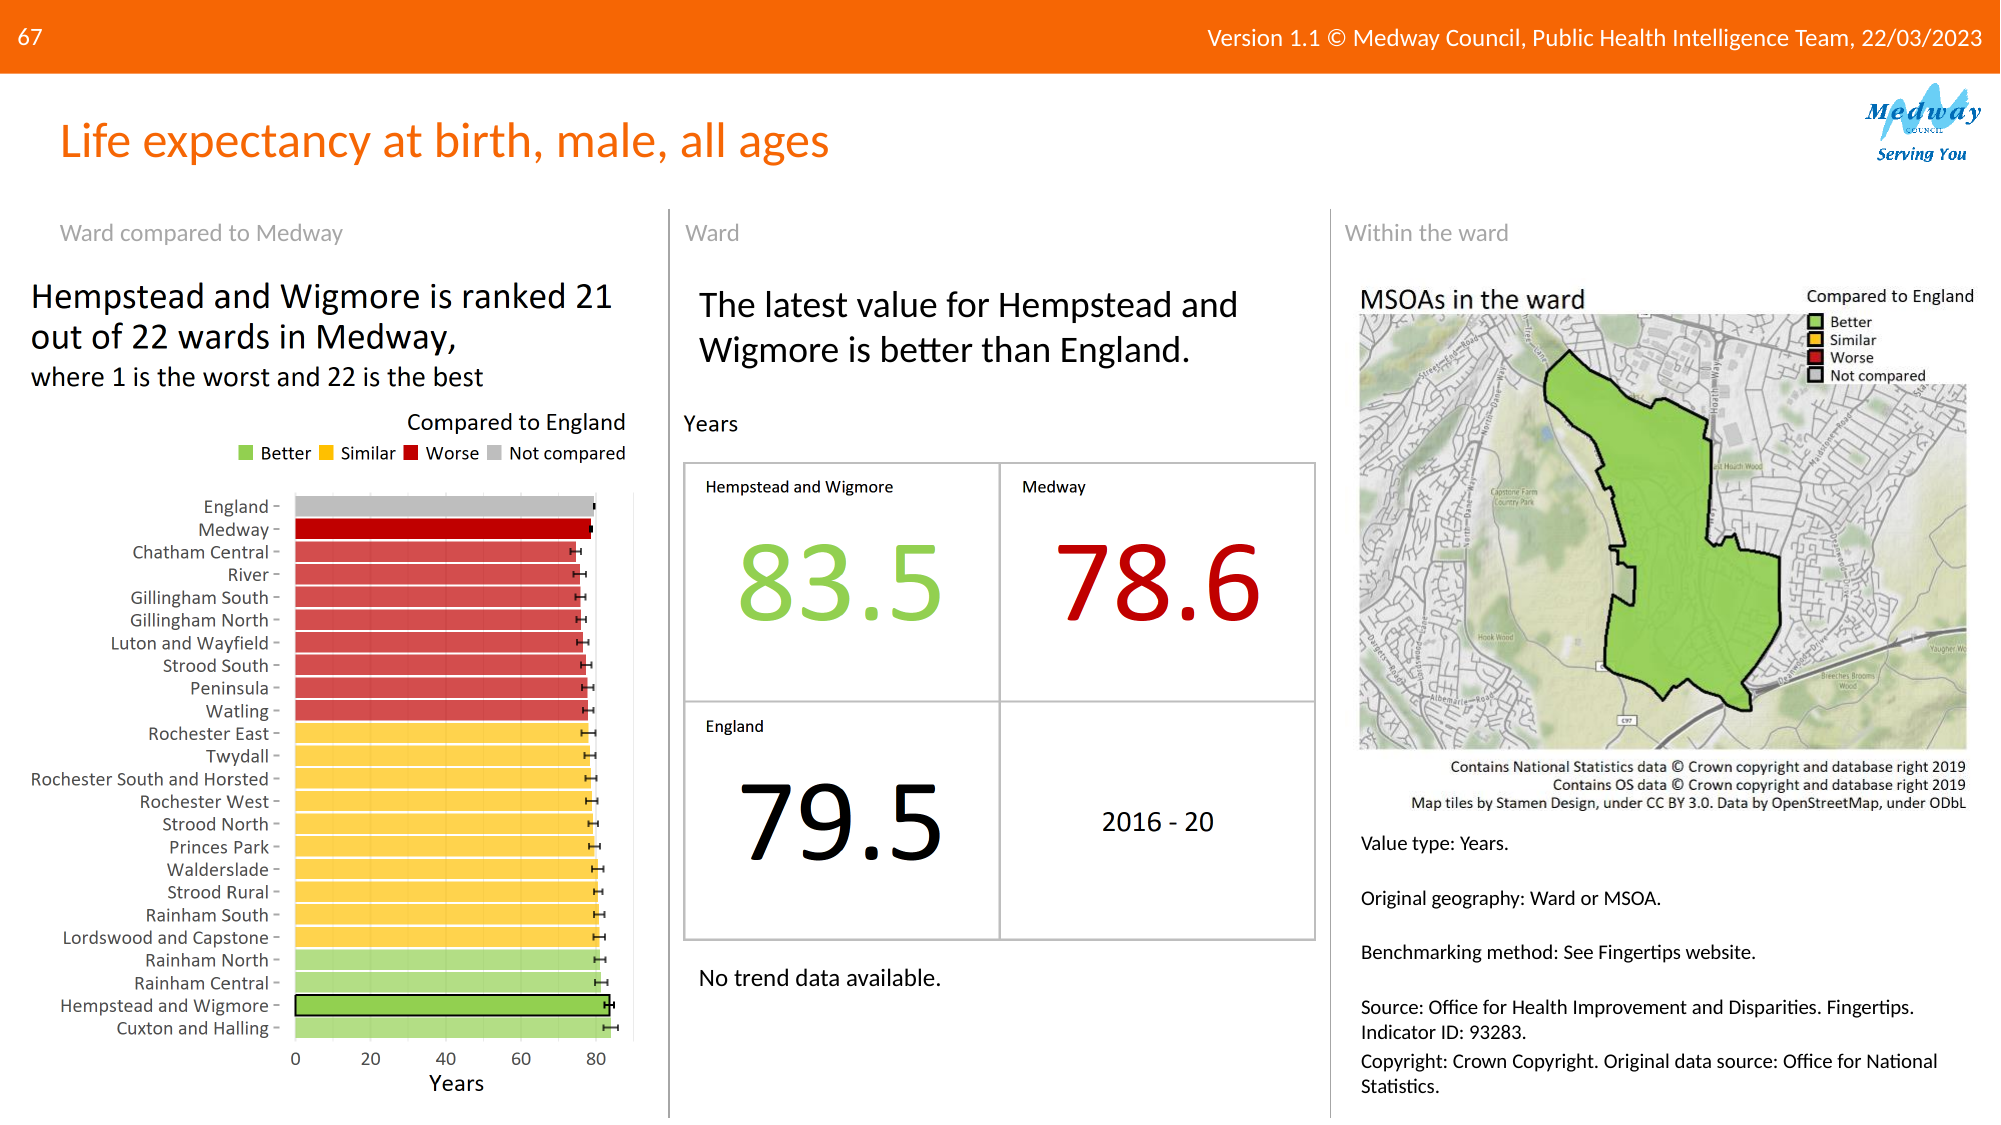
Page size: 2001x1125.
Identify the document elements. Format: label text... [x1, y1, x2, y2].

list Version 1.1 © Medway Council, Public Health Intelligence Team, 22/03/2023 [881, 2, 2000, 72]
list No trend data available. [683, 954, 1316, 1106]
title Life expectancy at birth, male, all ages [45, 83, 1866, 191]
slide_number 67 [2, 5, 239, 66]
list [19, 271, 646, 1107]
list Value type: Years. Original geography: Ward or MSOA. Benchmarking method: See Fingertips website. Source: Office for Health Improvement and Disparities. Fingertips. Indicator ID: 93283. Copyright: Crown Copyright. Original data source: Office for National Statistics. [1346, 822, 1981, 1106]
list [1345, 278, 1981, 811]
picture [1866, 83, 1981, 162]
list The latest value for Hempstead and Wigmore is better than England. [684, 272, 1316, 386]
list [683, 403, 1316, 941]
